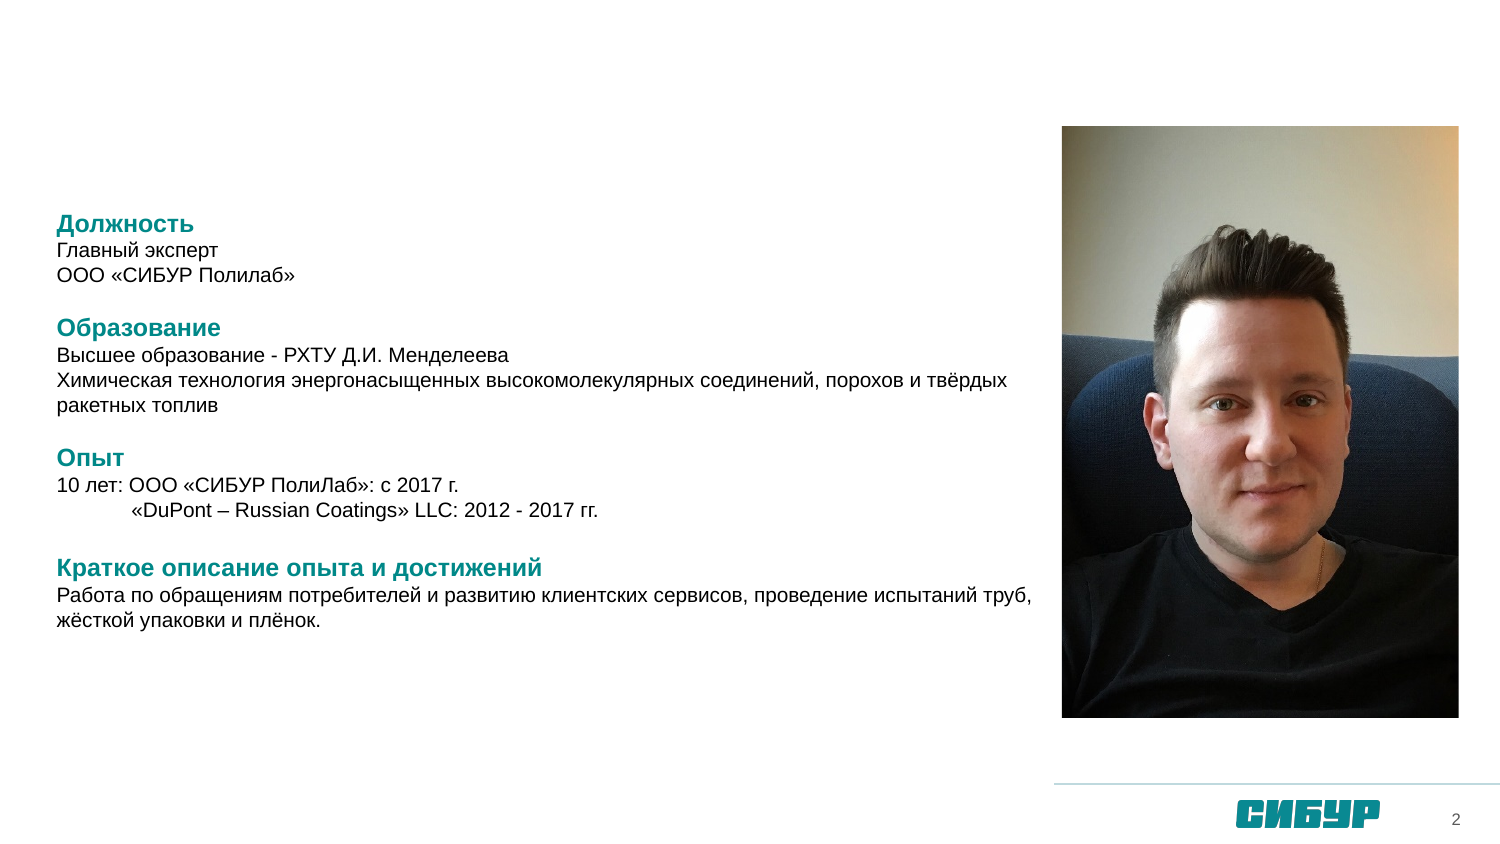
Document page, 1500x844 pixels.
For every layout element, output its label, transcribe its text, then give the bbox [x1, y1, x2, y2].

picture [1236, 800, 1380, 828]
picture [1061, 126, 1459, 718]
slide_number 2 [1413, 803, 1461, 834]
text_box Должность Главный эксперт ООО «СИБУР Полилаб» Образование Высшее образование - РХТУ Д.И. Менделеева Химическая технология энергонасыщенных высокомолекулярных соединений, порохов и твёрдых ракетных топлив Опыт 10 лет: ООО «СИБУР ПолиЛаб»: с 2017 г. «DuPont – Russian Coatings» LLC: 2012 - 2017 гг. Краткое описание опыта и достижений Работа по обращениям потребителей и развитию клиентских сервисов, проведение испытаний труб, жёсткой упаковки и плёнок. [41, 199, 1061, 639]
